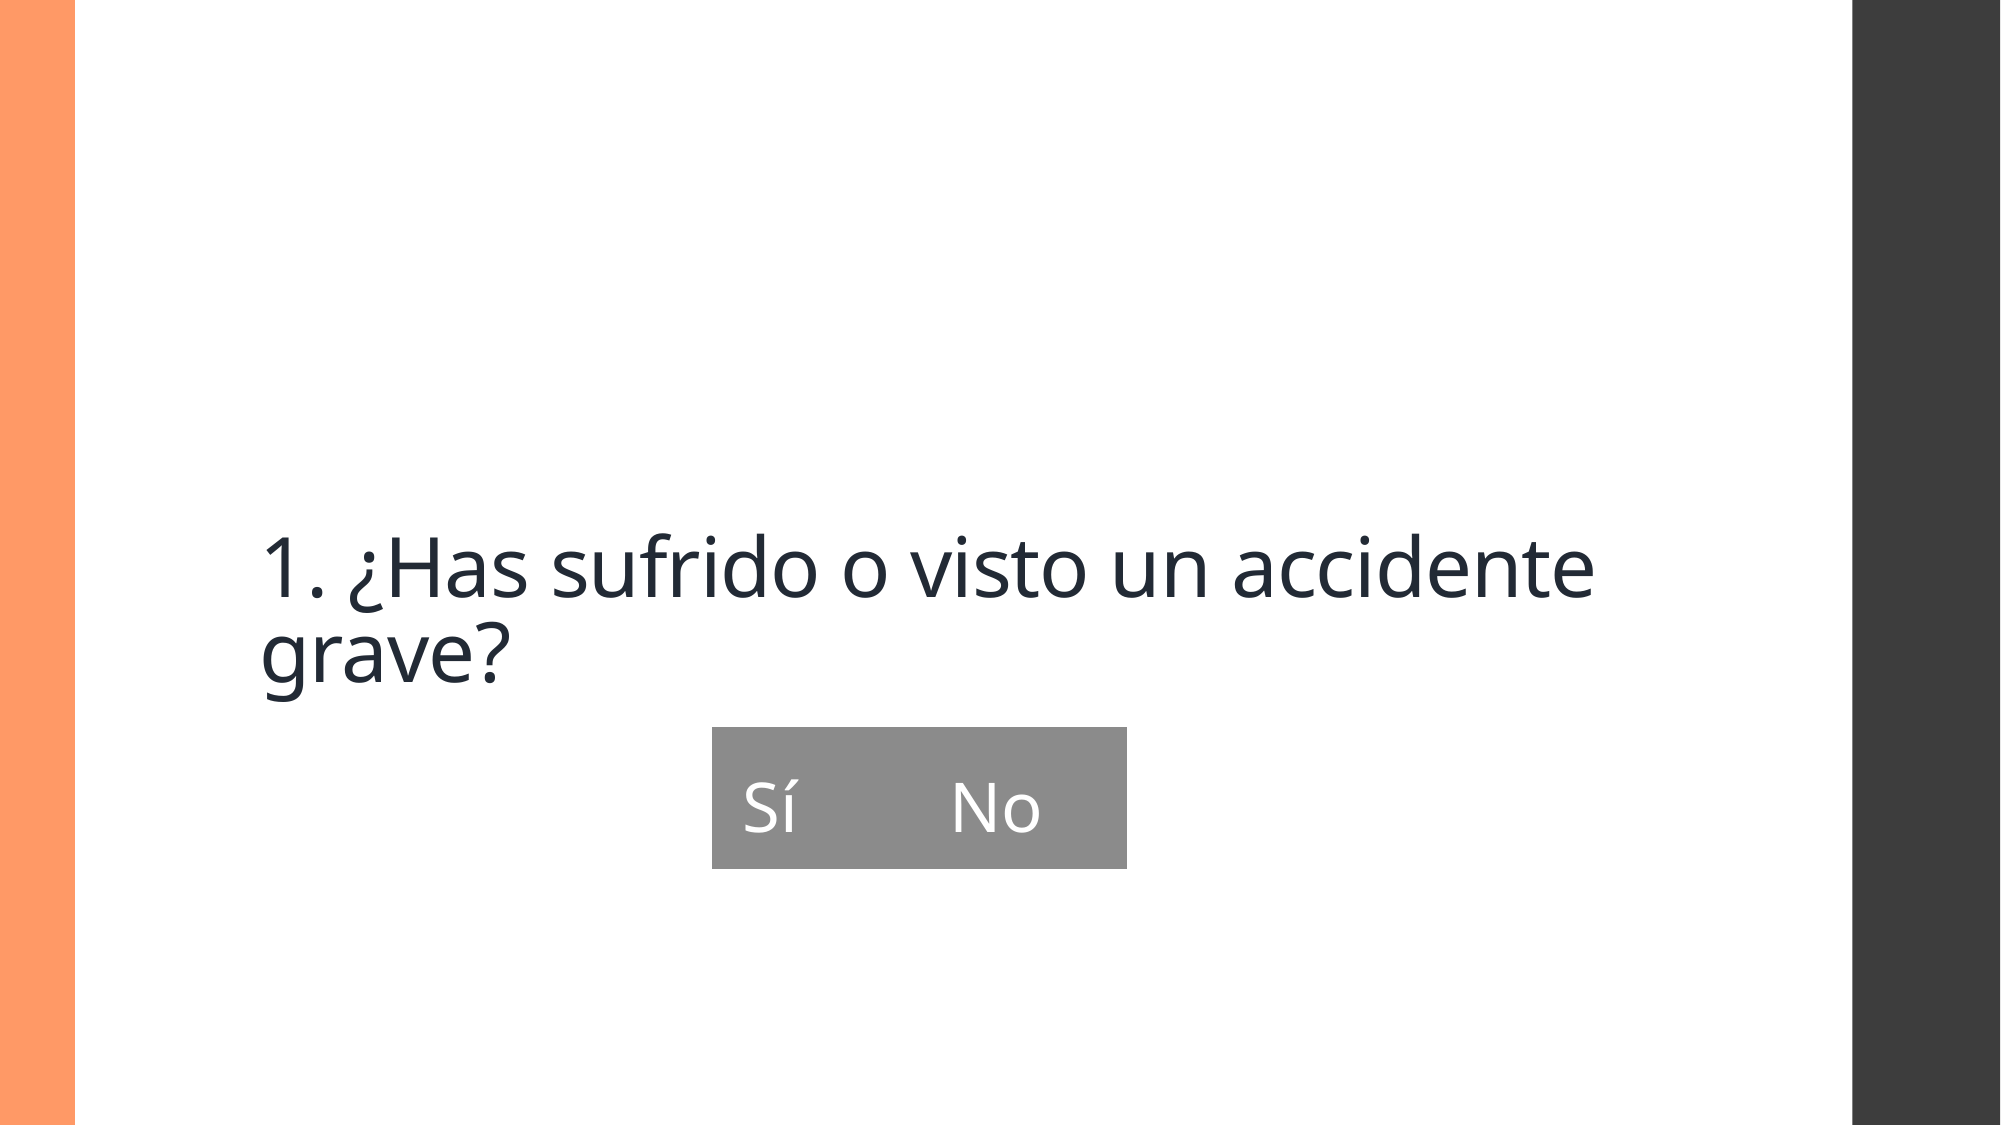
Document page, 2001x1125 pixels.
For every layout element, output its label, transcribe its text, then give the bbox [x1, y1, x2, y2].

table_header No [918, 727, 1127, 869]
title 1. ¿Has sufrido o visto un accidente grave? [244, 417, 1756, 708]
table_header Sí [712, 727, 918, 869]
